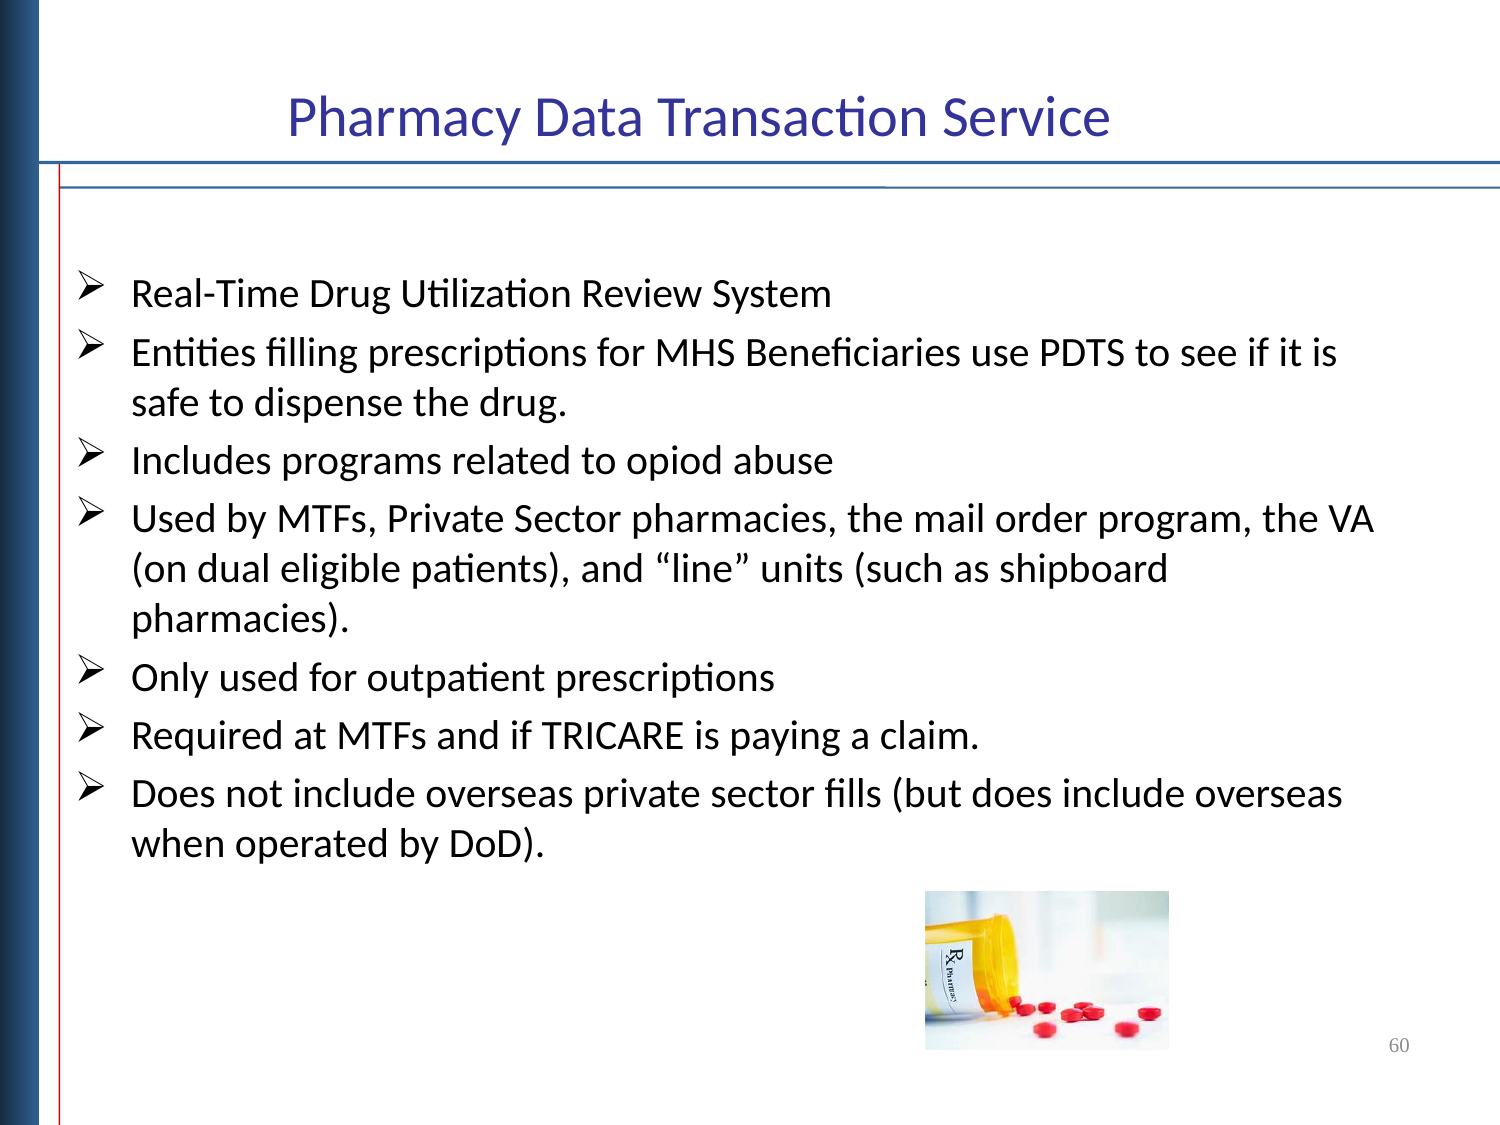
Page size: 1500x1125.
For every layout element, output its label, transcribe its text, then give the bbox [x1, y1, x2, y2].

text_box Real-Time Drug Utilization Review System Entities filling prescriptions for MHS Beneficiaries use PDTS to see if it is safe to dispense the drug. Includes programs related to opiod abuse Used by MTFs, Private Sector pharmacies, the mail order program, the VA (on dual eligible patients), and “line” units (such as shipboard pharmacies). Only used for outpatient prescriptions Required at MTFs and if TRICARE is paying a claim. Does not include overseas private sector fills (but does include overseas when operated by DoD). [60, 258, 1399, 816]
picture [925, 890, 1169, 1051]
slide_number 60 [1074, 1024, 1425, 1103]
title Pharmacy Data Transaction Service [212, 73, 1188, 153]
